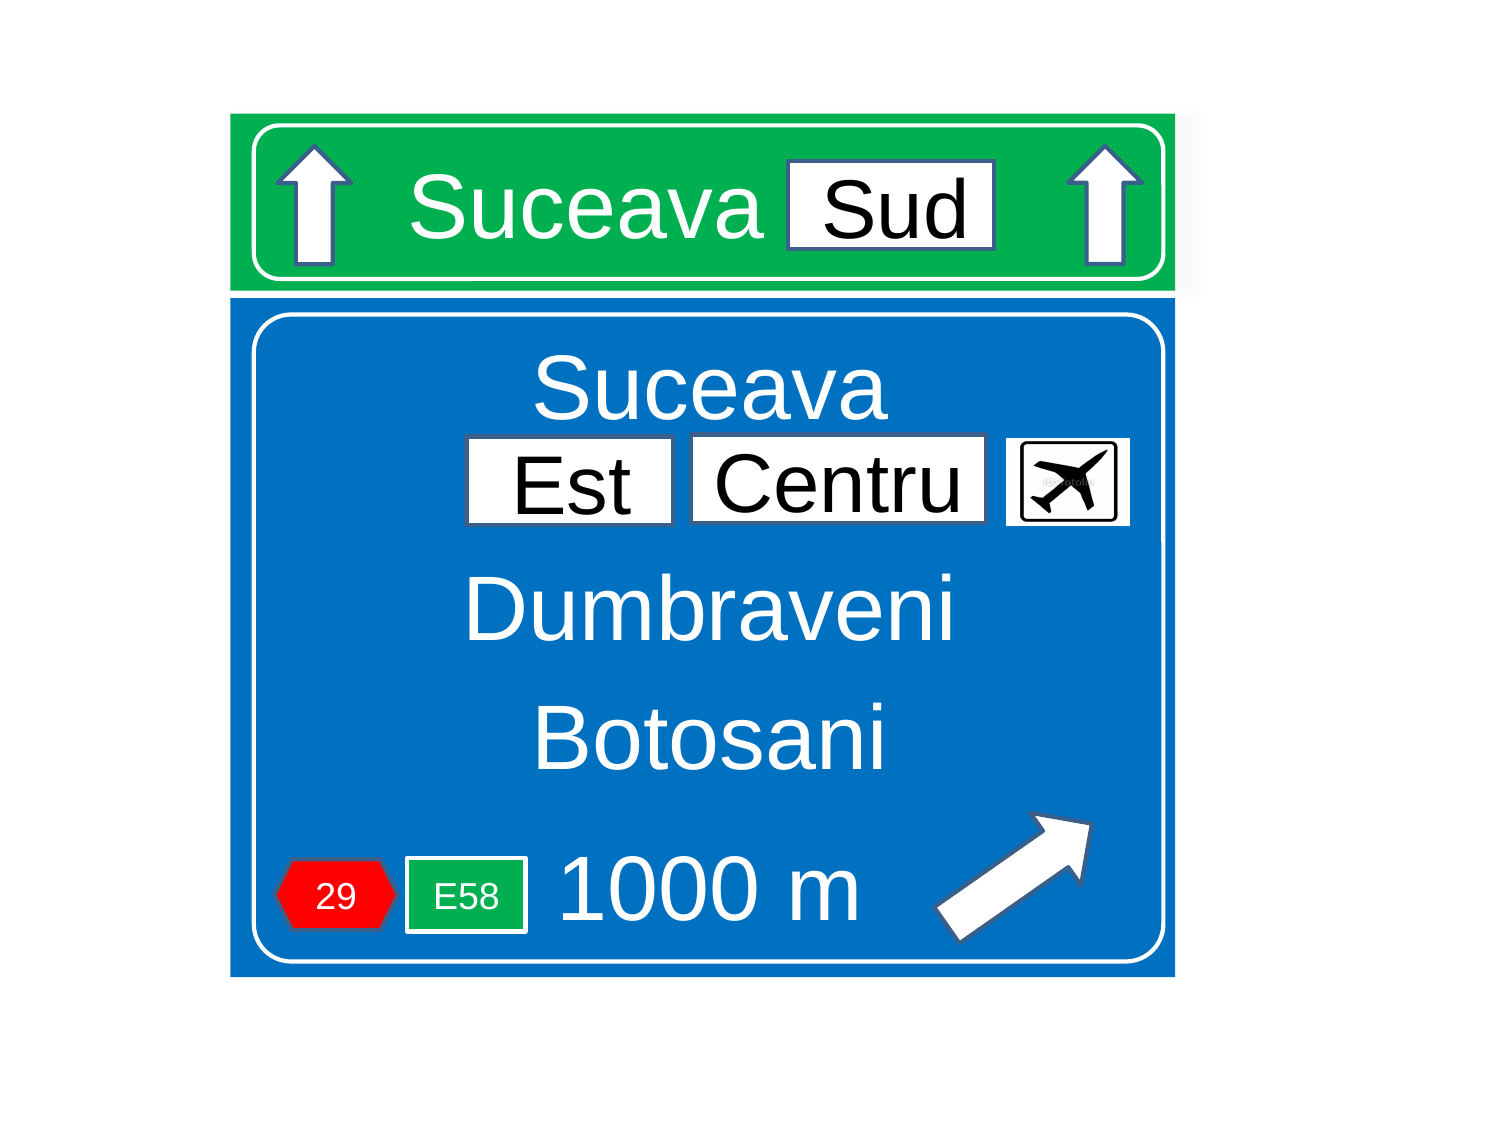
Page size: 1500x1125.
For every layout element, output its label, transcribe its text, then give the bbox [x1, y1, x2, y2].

text_box [251, 312, 1166, 964]
title Suceava Sud [230, 113, 1176, 291]
text_box [251, 123, 1166, 282]
picture [1006, 438, 1130, 527]
subtitle Suceava Dumbraveni Botosani 1000 m [230, 298, 1176, 978]
